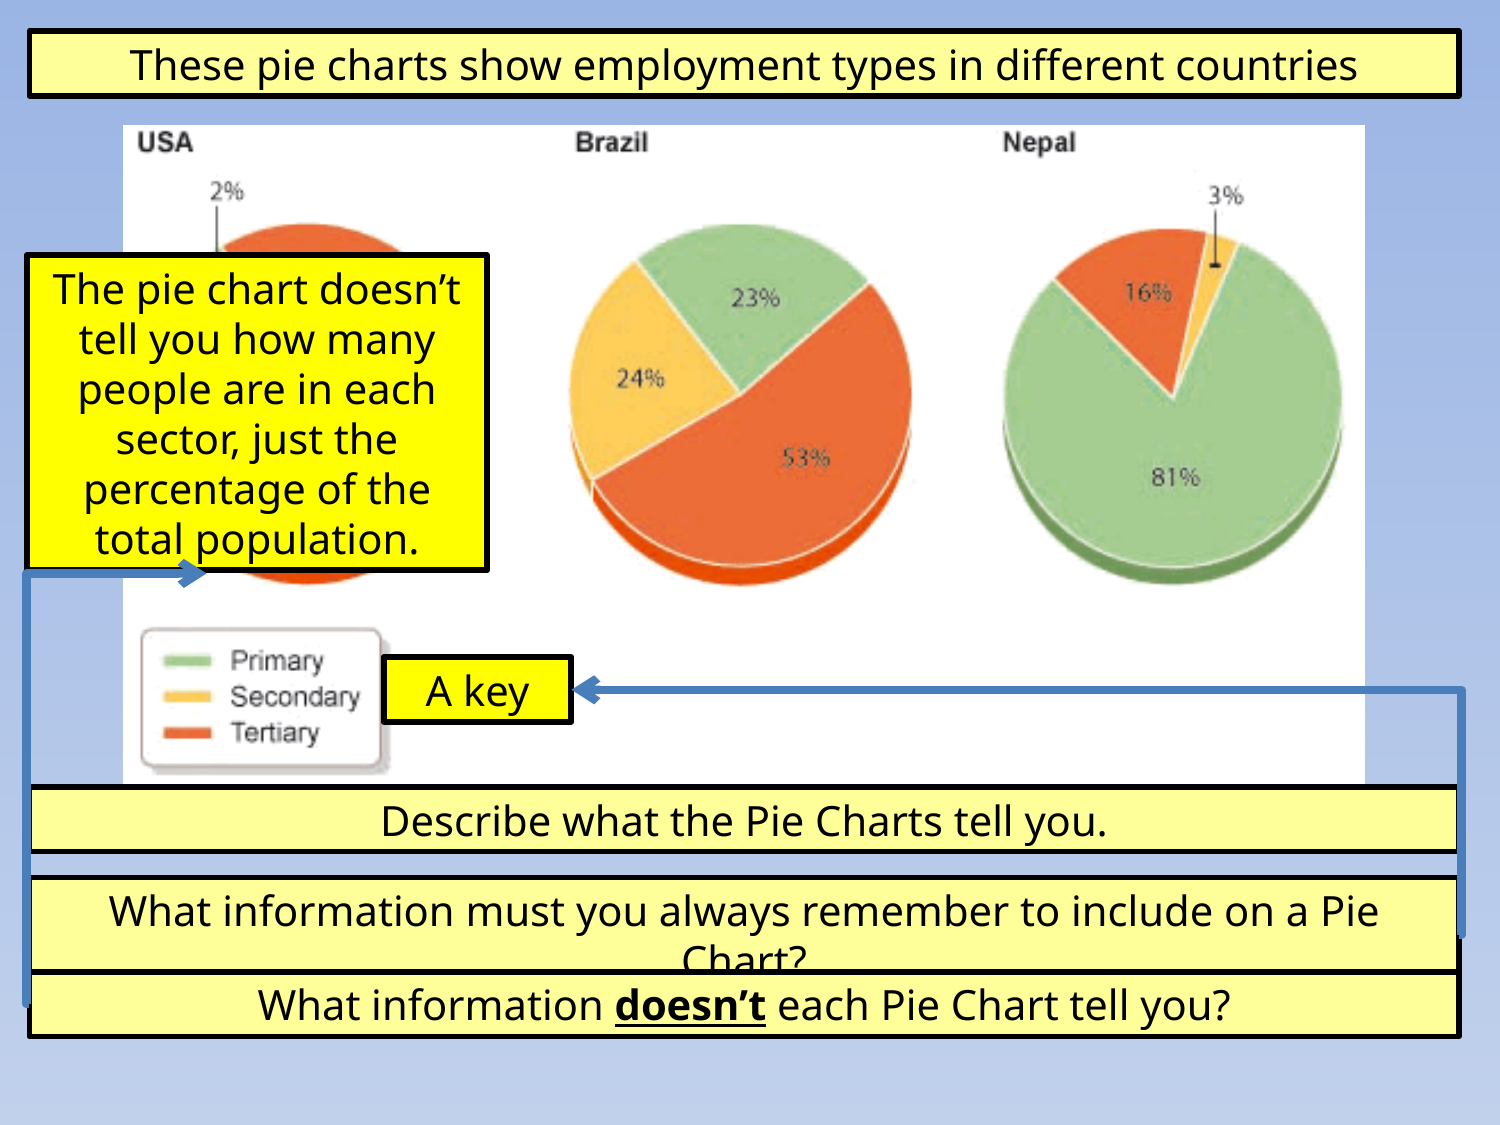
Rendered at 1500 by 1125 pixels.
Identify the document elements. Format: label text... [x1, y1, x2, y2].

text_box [571, 689, 1459, 911]
text_box What information doesn’t each Pie Chart tell you? [29, 971, 1459, 1037]
picture [123, 125, 1365, 788]
text_box Describe what the Pie Charts tell you. [211, 795, 566, 852]
text_box The pie chart doesn’t tell you how many people are in each sector, just the percentage of the total population. [26, 255, 118, 570]
text_box These pie charts show employment types in different countries [29, 30, 1459, 96]
text_box What information must you always remember to include on a Pie Chart? [211, 877, 1459, 971]
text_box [29, 573, 207, 1005]
